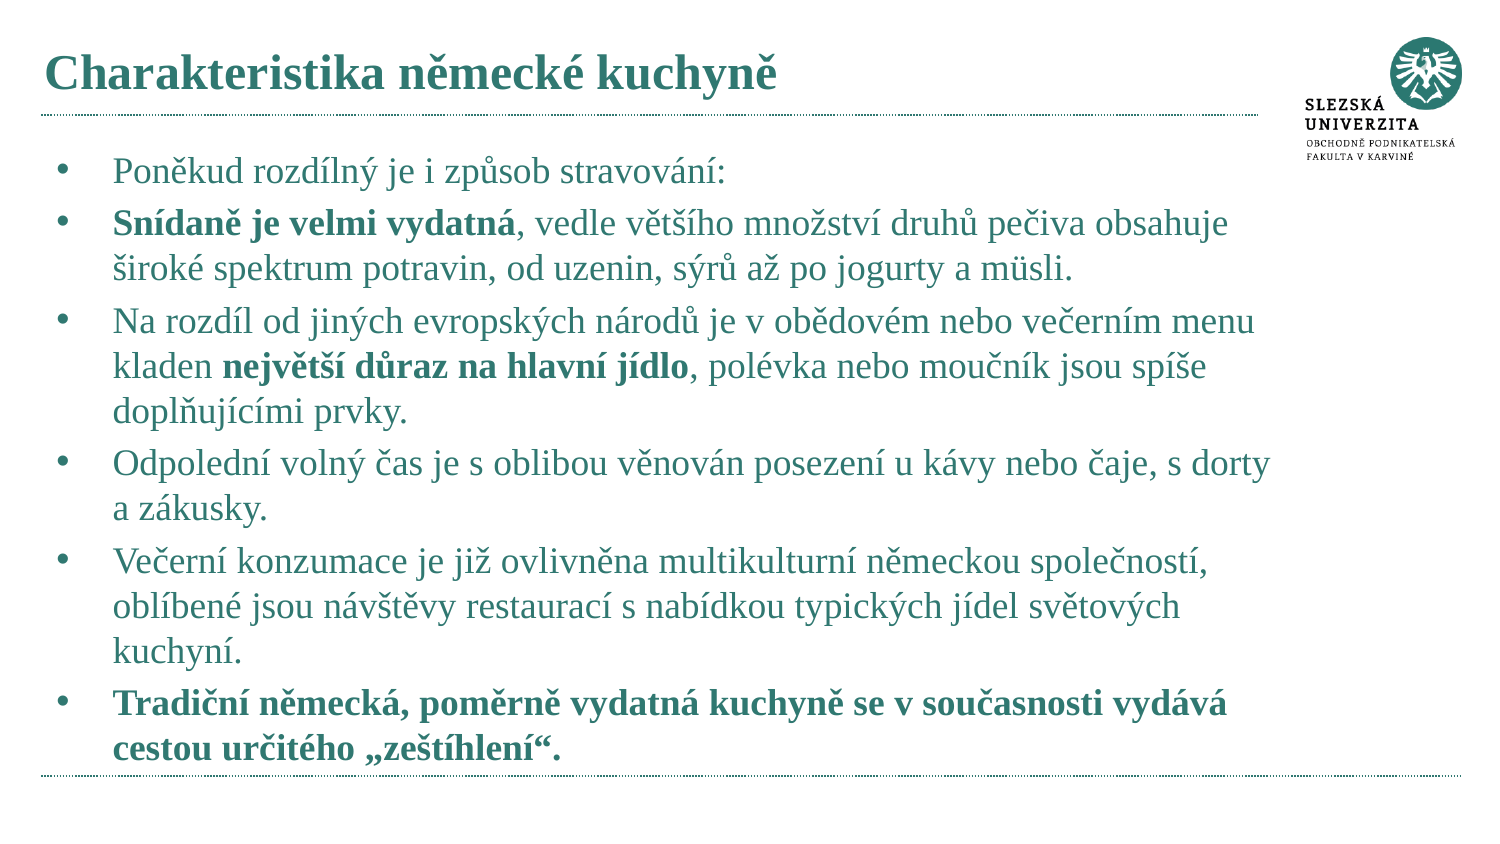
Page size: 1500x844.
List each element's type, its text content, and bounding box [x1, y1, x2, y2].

text_box Poněkud rozdílný je i způsob stravování: Snídaně je velmi vydatná, vedle většího množství druhů pečiva obsahuje široké spektrum potravin, od uzenin, sýrů až po jogurty a müsli. Na rozdíl od jiných evropských národů je v obědovém nebo večerním menu kladen největší důraz na hlavní jídlo, polévka nebo moučník jsou spíše doplňujícími prvky. Odpolední volný čas je s oblibou věnován posezení u kávy nebo čaje, s dorty a zákusky. Večerní konzumace je již ovlivněna multikulturní německou společností, oblíbené jsou návštěvy restaurací s nabídkou typických jídel světových kuchyní. Tradiční německá, poměrně vydatná kuchyně se v současnosti vydává cestou určitého „zeštíhlení“. [41, 138, 1294, 777]
picture [1305, 37, 1462, 160]
title Charakteristika německé kuchyně [29, 32, 963, 116]
